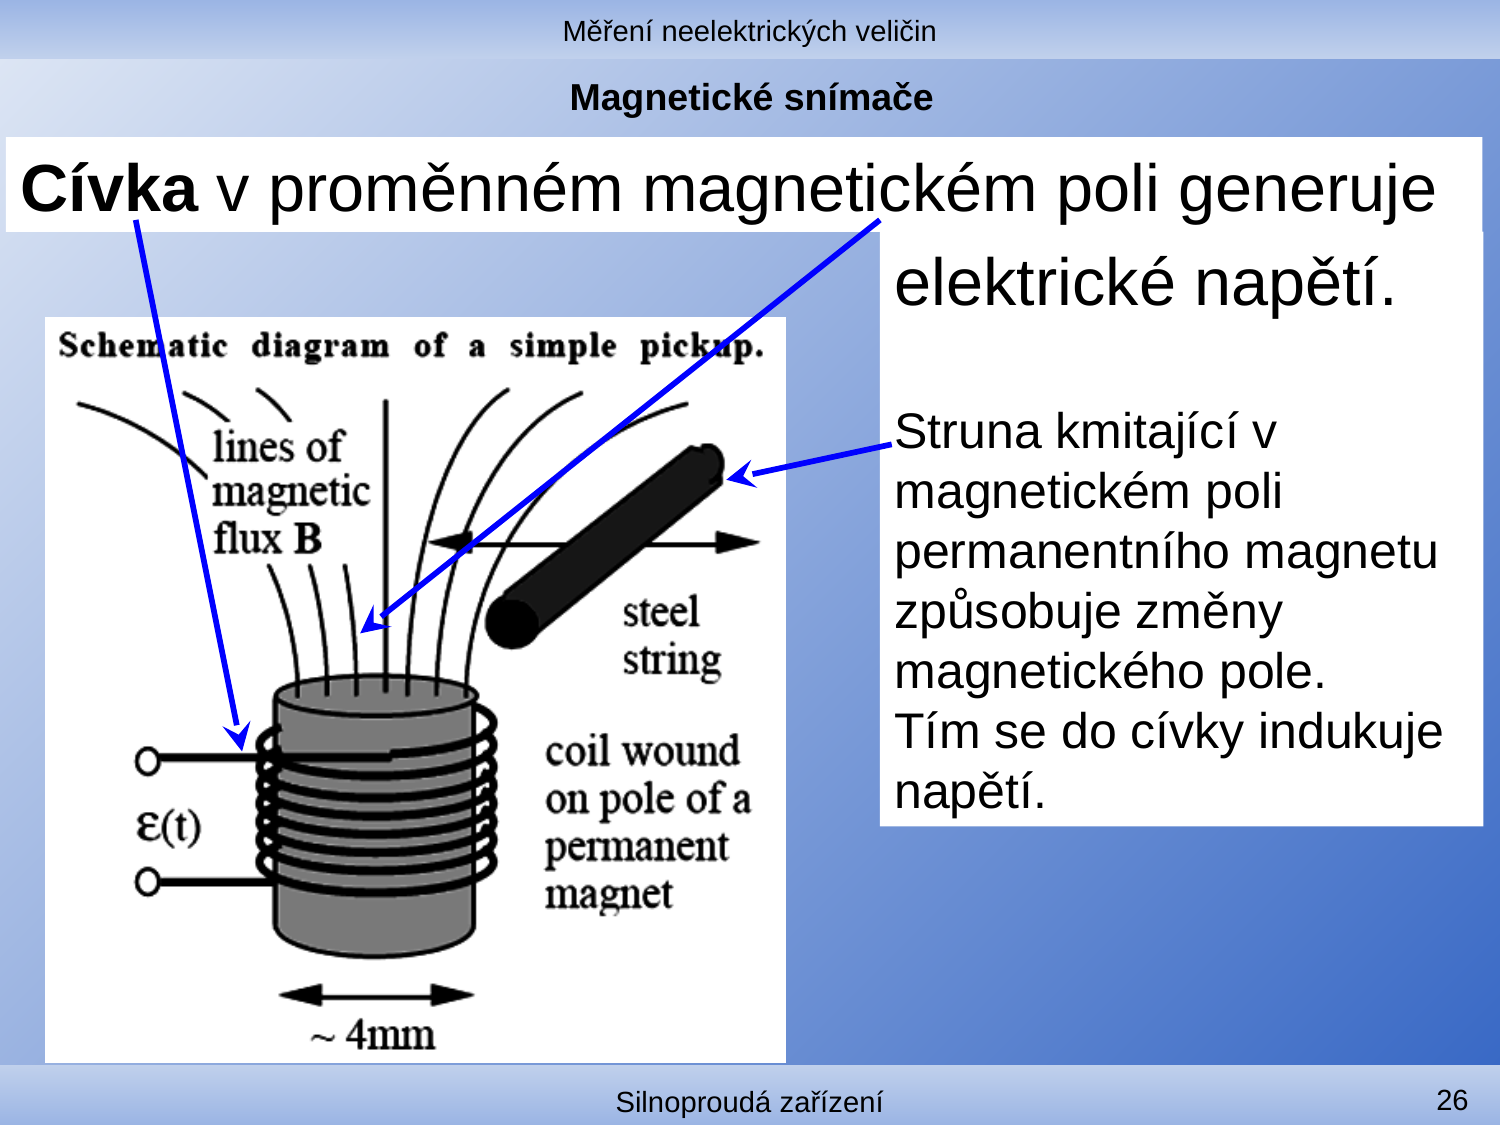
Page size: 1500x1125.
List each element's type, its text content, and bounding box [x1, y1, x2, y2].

title Magnetické snímače [76, 65, 1427, 127]
text_box Cívka v proměnném magnetickém poli generuje [5, 137, 1483, 232]
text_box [135, 219, 243, 752]
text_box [726, 444, 892, 480]
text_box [359, 219, 881, 634]
footer Silnoproudá zařízení [0, 1065, 1500, 1125]
text_box elektrické napětí. Struna kmitající v magnetickém poli permanentního magnetu způsobuje změny magnetického pole. Tím se do cívky indukuje napětí. [879, 231, 1484, 827]
slide_number 26 [1399, 1063, 1484, 1124]
slide_number Měření neelektrických veličin [0, 0, 1500, 59]
picture [44, 316, 786, 1063]
